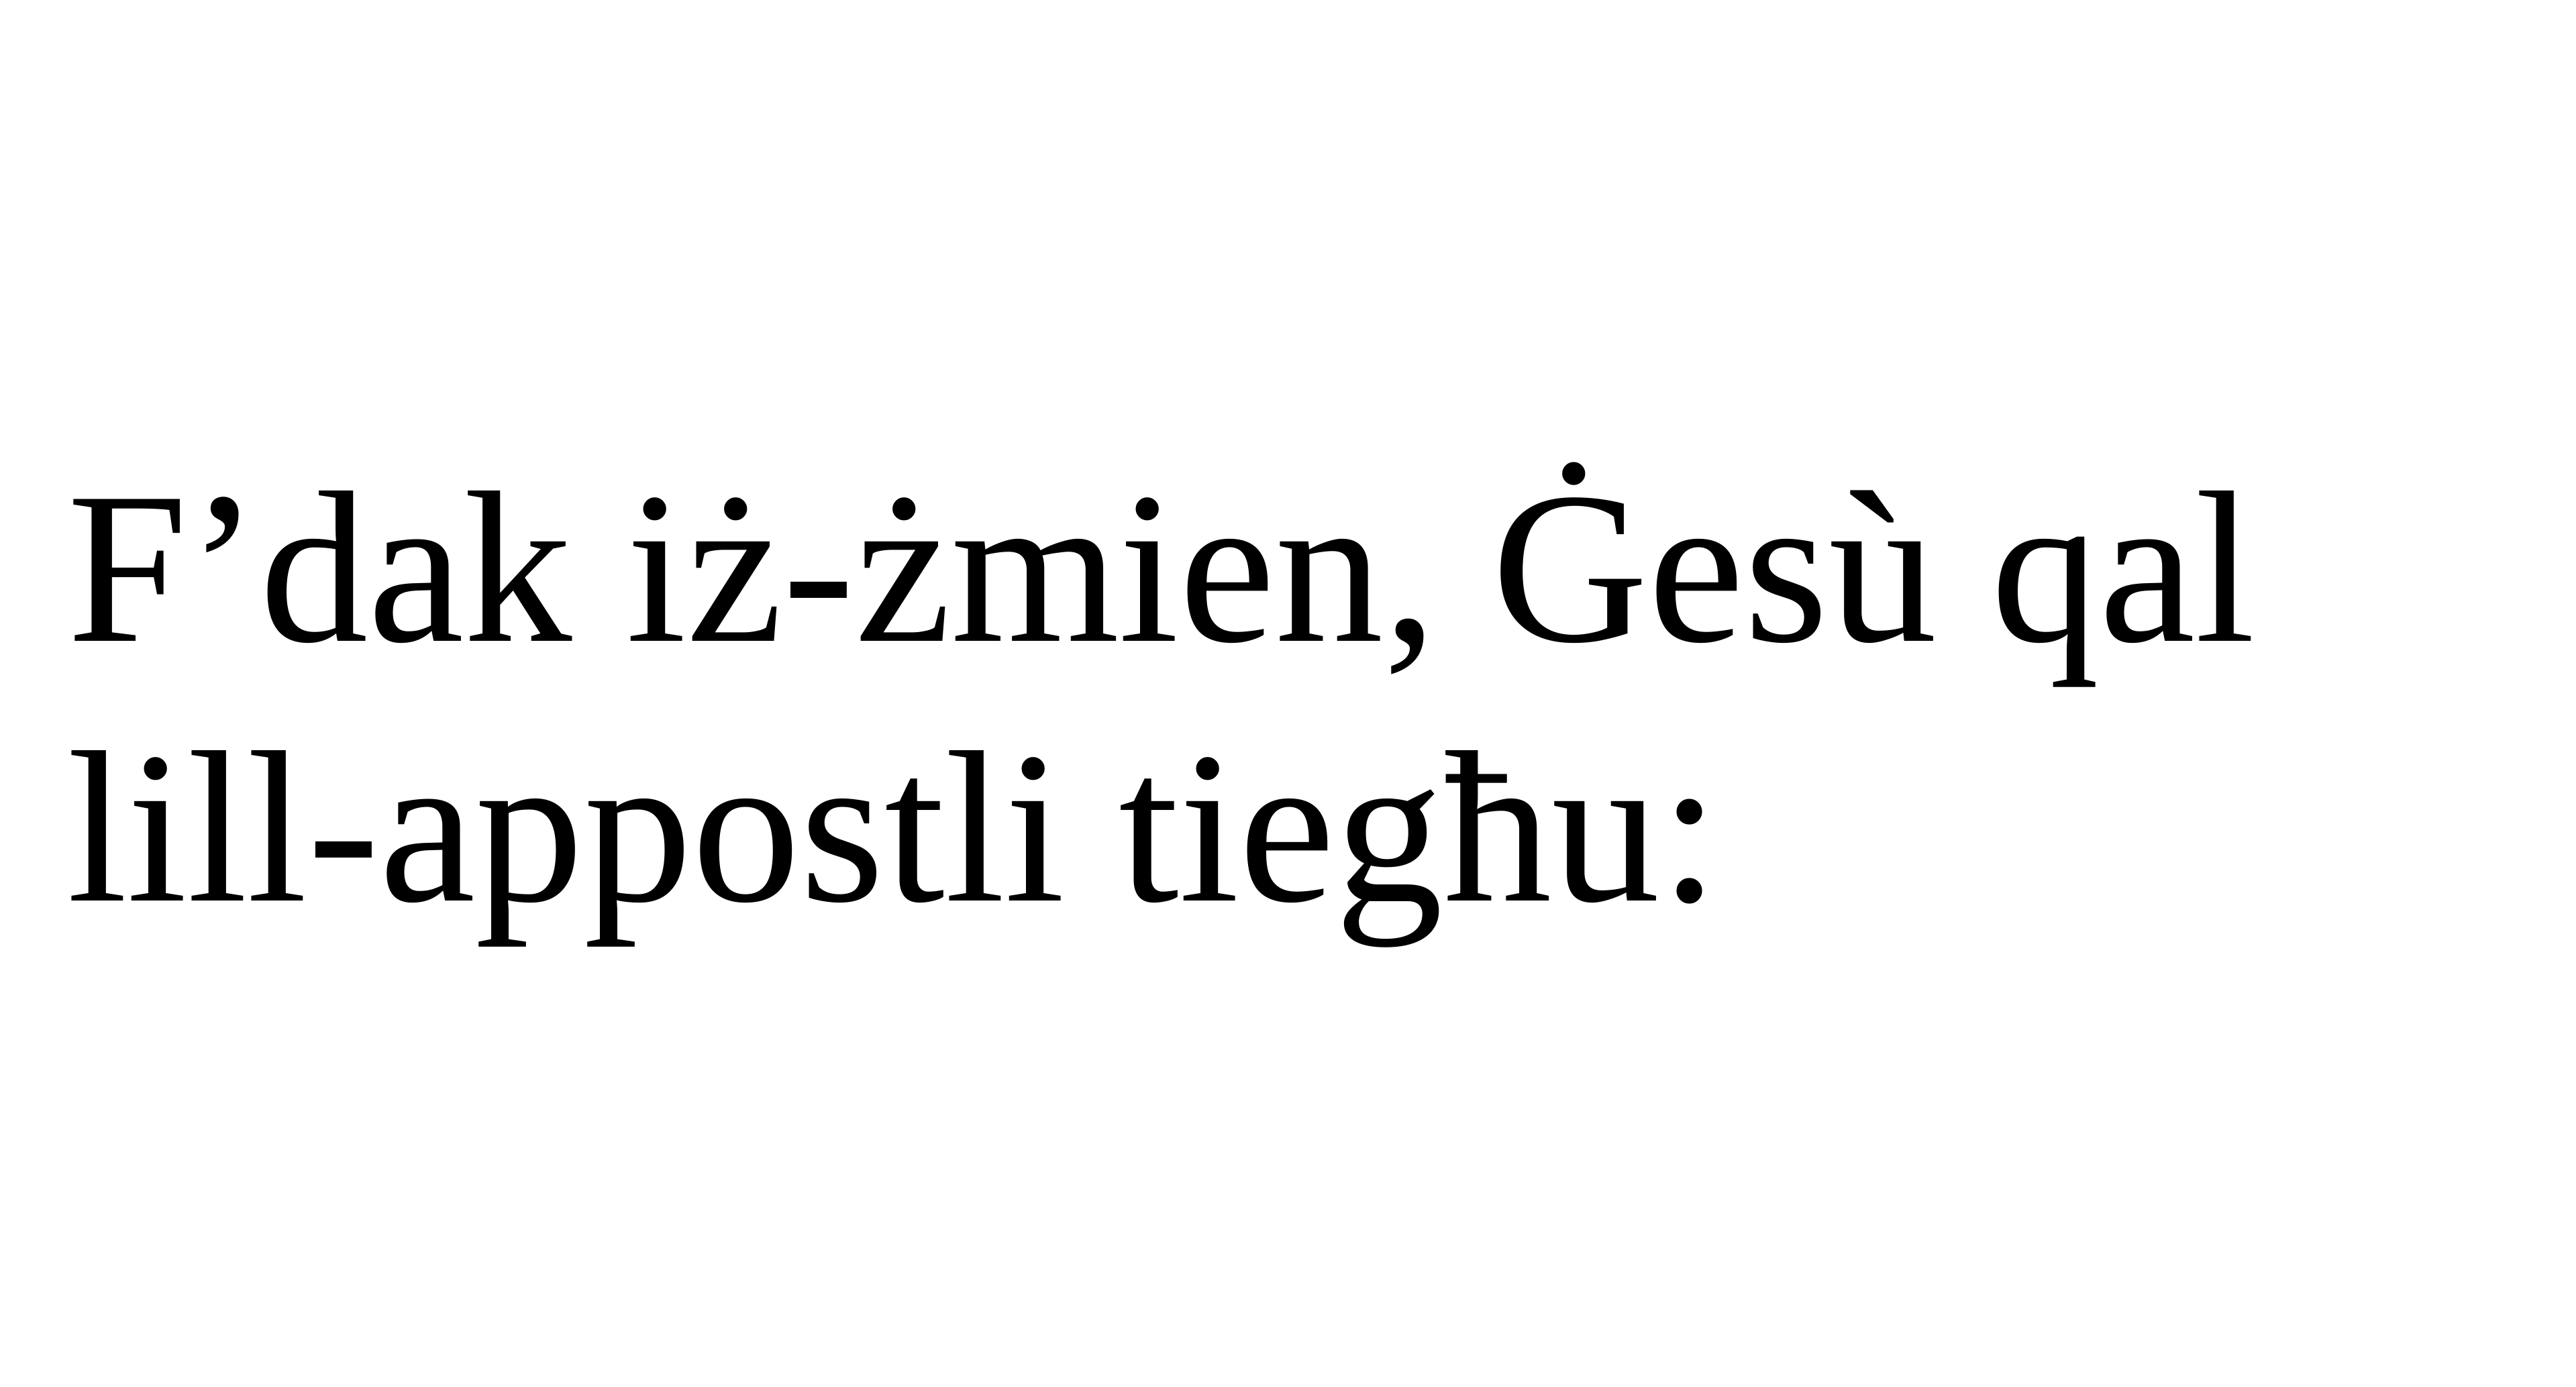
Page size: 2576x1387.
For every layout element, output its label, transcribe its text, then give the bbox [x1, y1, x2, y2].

list F’dak iż-żmien, Ġesù qal lill-appostli tiegħu: [57, 419, 2519, 968]
